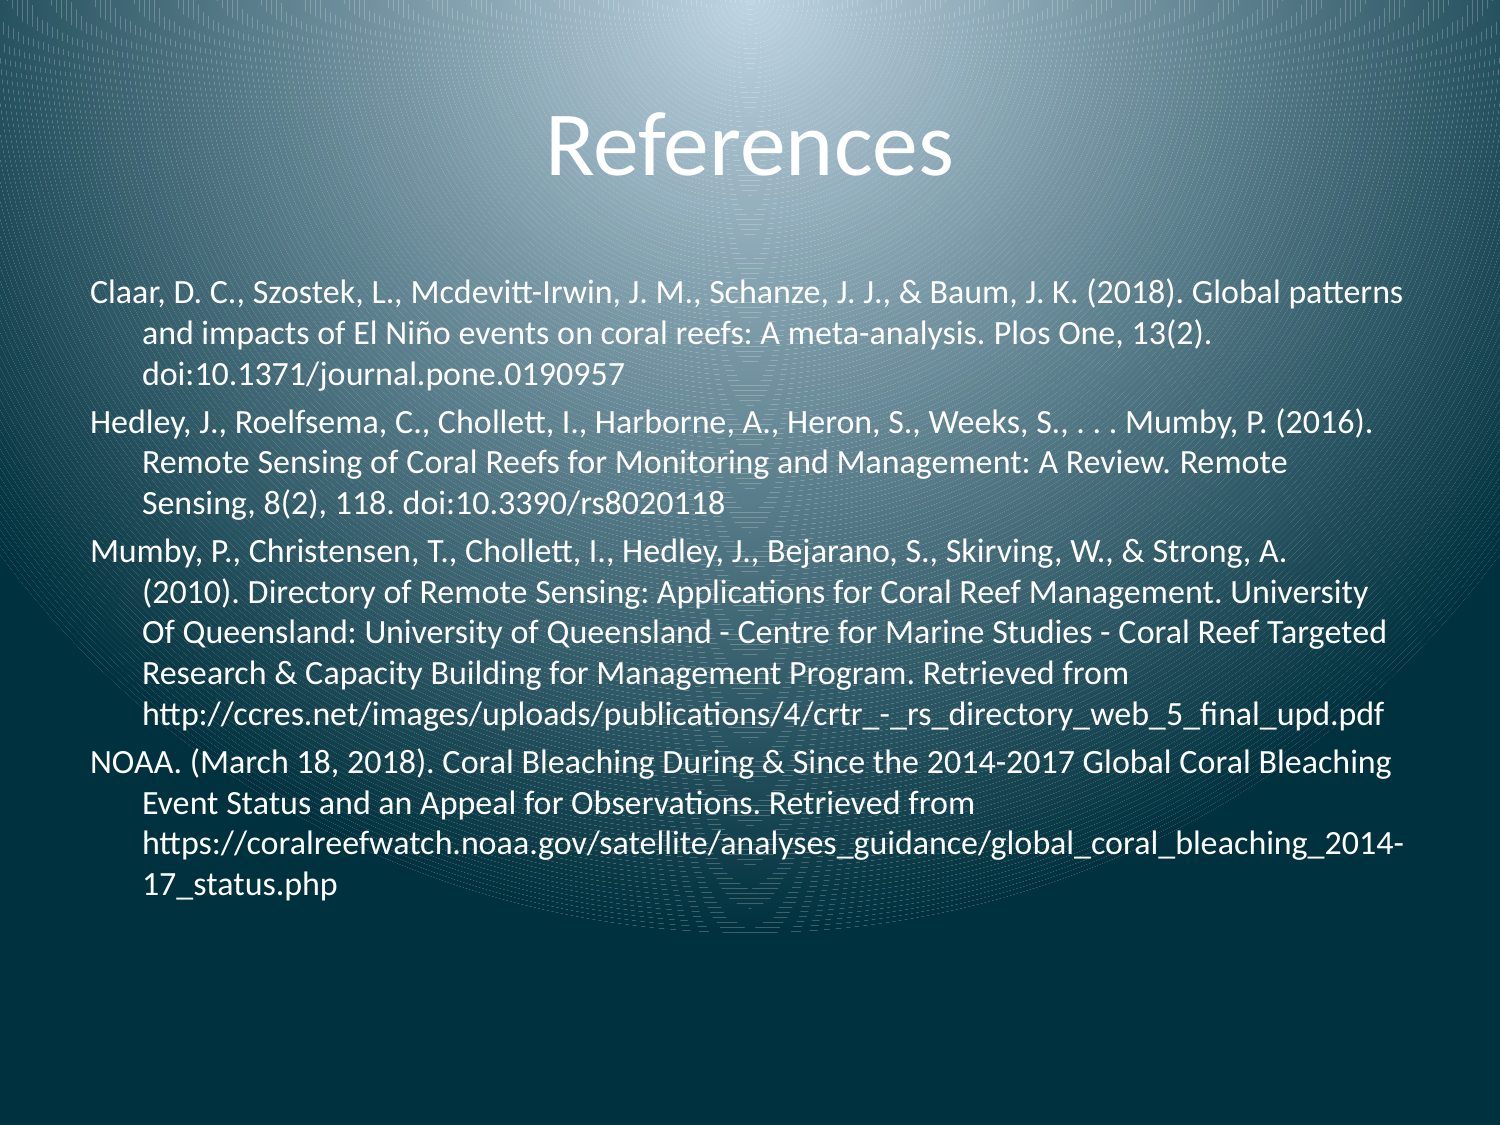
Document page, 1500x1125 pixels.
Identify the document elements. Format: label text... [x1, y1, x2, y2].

list Claar, D. C., Szostek, L., Mcdevitt-Irwin, J. M., Schanze, J. J., & Baum, J. K. (2018). Global patterns and impacts of El Niño events on coral reefs: A meta-analysis. Plos One, 13(2). doi:10.1371/journal.pone.0190957 Hedley, J., Roelfsema, C., Chollett, I., Harborne, A., Heron, S., Weeks, S., . . . Mumby, P. (2016). Remote Sensing of Coral Reefs for Monitoring and Management: A Review. Remote Sensing, 8(2), 118. doi:10.3390/rs8020118 Mumby, P., Christensen, T., Chollett, I., Hedley, J., Bejarano, S., Skirving, W., & Strong, A. (2010). Directory of Remote Sensing: Applications for Coral Reef Management. University Of Queensland: University of Queensland - Centre for Marine Studies - Coral Reef Targeted Research & Capacity Building for Management Program. Retrieved from http://ccres.net/images/uploads/publications/4/crtr_-_rs_directory_web_5_final_upd.pdf NOAA. (March 18, 2018). Coral Bleaching During & Since the 2014-2017 Global Coral Bleaching Event Status and an Appeal for Observations. Retrieved from https://coralreefwatch.noaa.gov/satellite/analyses_guidance/global_coral_bleaching_2014-17_status.php [75, 262, 1425, 1005]
title References [75, 45, 1425, 233]
